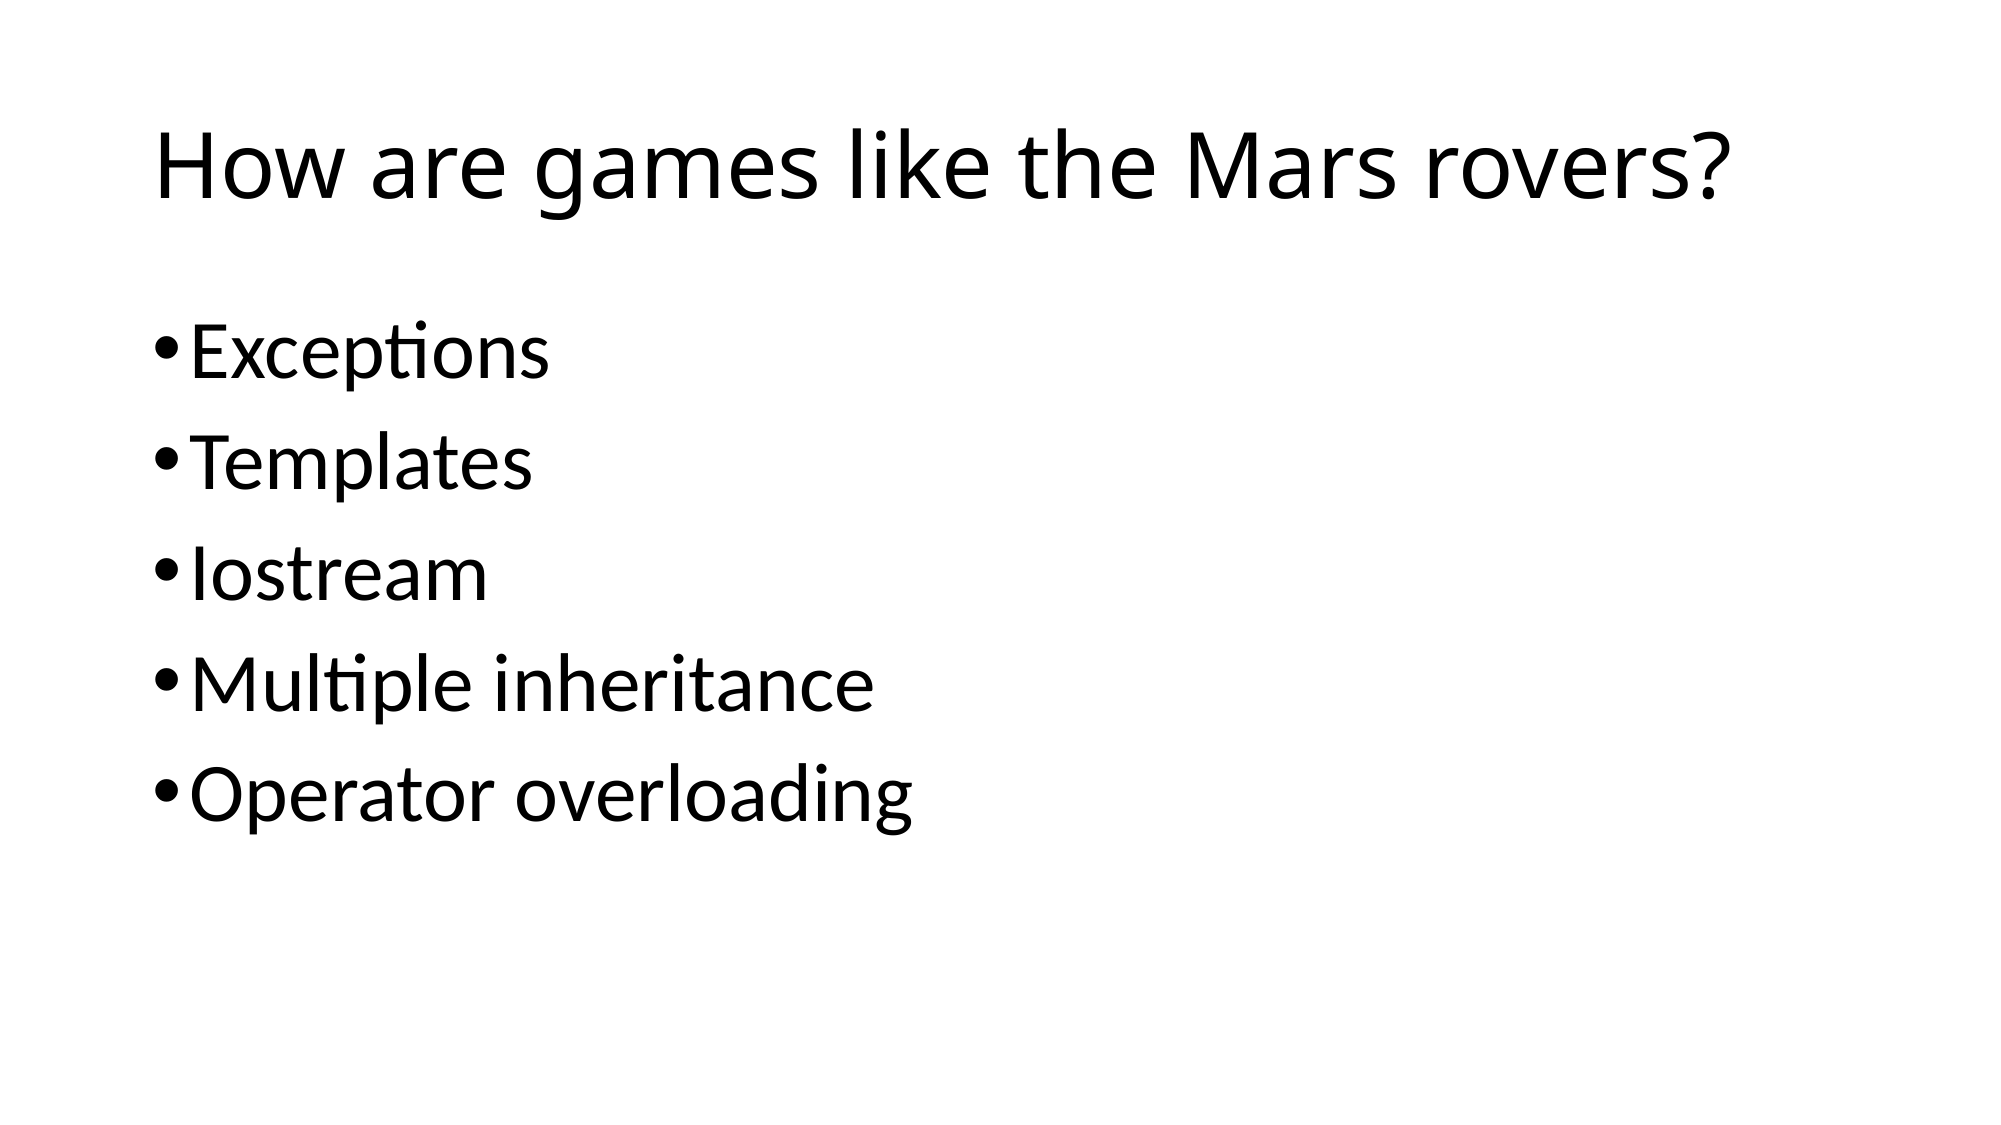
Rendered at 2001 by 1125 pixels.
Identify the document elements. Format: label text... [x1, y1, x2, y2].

list Exceptions Templates Iostream Multiple inheritance Operator overloading [137, 299, 1863, 1014]
title How are games like the Mars rovers? [137, 59, 1863, 278]
